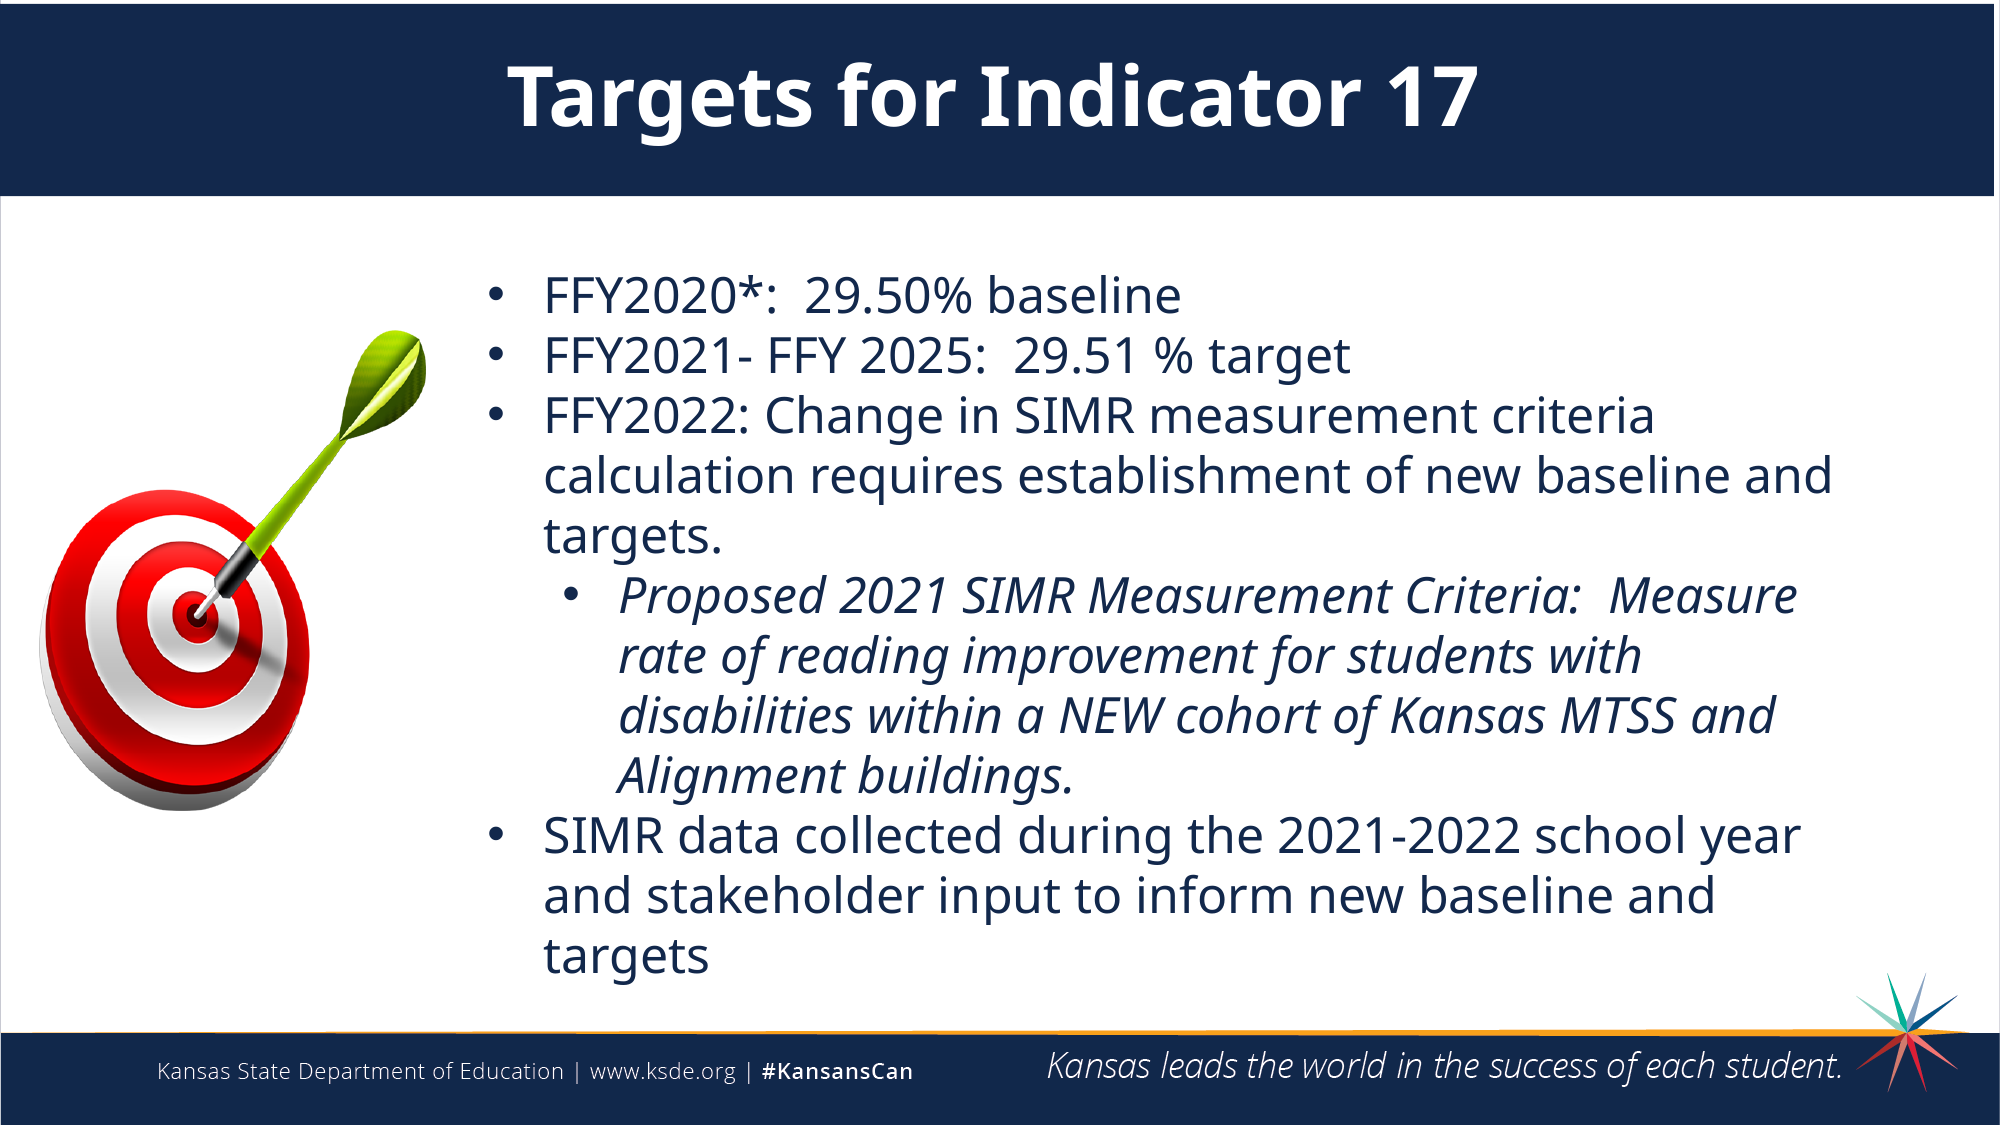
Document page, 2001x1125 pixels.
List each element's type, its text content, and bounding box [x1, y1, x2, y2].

title Targets for Indicator 17 [0, 3, 1994, 197]
text_box FFY2020*: 29.50% baseline FFY2021- FFY 2025: 29.51 % target FFY2022: Change in SIMR measurement criteria calculation requires establishment of new baseline and targets. Proposed 2021 SIMR Measurement Criteria: Measure rate of reading improvement for students with disabilities within a NEW cohort of Kansas MTSS and Alignment buildings. SIMR data collected during the 2021-2022 school year and stakeholder input to inform new baseline and targets [397, 196, 1860, 991]
picture [0, 0, 2000, 1125]
